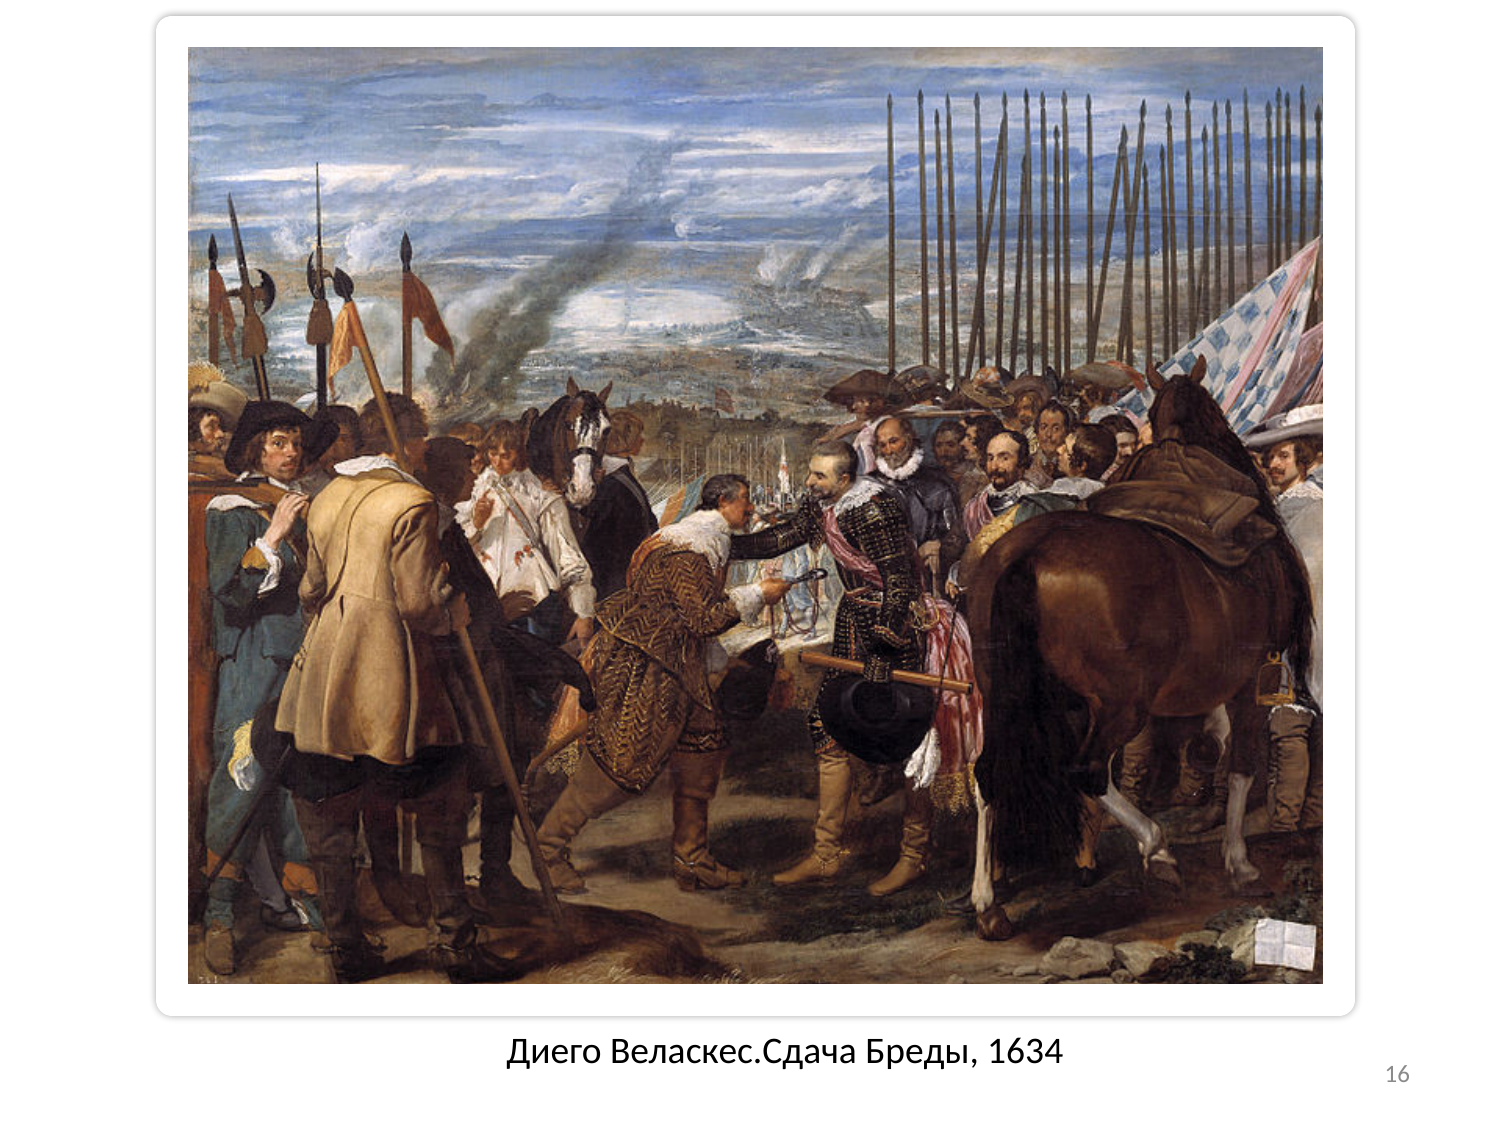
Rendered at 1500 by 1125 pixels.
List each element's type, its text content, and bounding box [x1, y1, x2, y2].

picture [187, 46, 1324, 985]
text_box Диего Веласкес.Сдача Бреды, 1634 [410, 1018, 1161, 1079]
slide_number 16 [1074, 1042, 1425, 1103]
